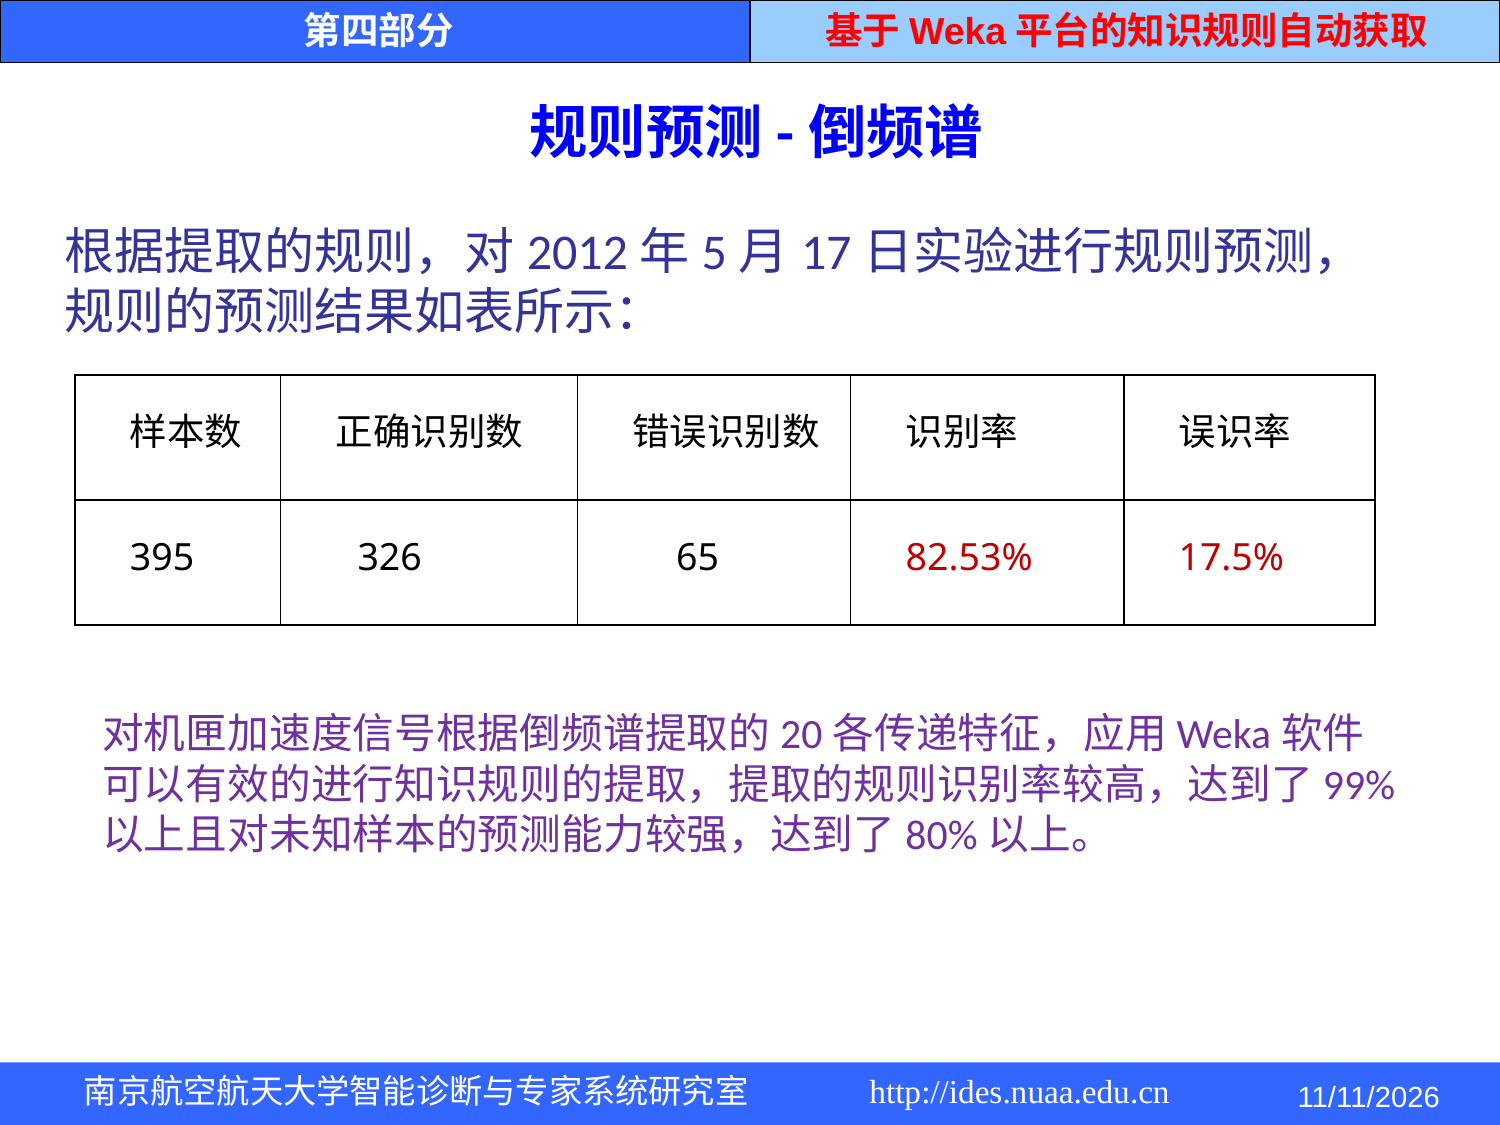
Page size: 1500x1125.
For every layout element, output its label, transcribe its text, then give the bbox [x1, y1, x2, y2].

table_header 样本数 [76, 376, 280, 499]
footer 南京航空航天大学智能诊断与专家系统研究室 http://ides.nuaa.edu.cn [39, 1071, 1215, 1125]
text_box 基于Weka平台的知识规则自动获取 [757, 0, 1496, 60]
text_box 第四部分 [288, 0, 469, 60]
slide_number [1237, 1070, 1500, 1125]
table_header 错误识别数 [578, 376, 850, 499]
text_box 根据提取的规则，对2012年5月17日实验进行规则预测，规则的预测结果如表所示： [50, 212, 1425, 348]
table_cell 395 [76, 501, 280, 624]
table_cell 82.53% [851, 501, 1123, 624]
table_cell 17.5% [1125, 501, 1374, 624]
text_box 对机匣加速度信号根据倒频谱提取的20各传递特征，应用Weka软件可以有效的进行知识规则的提取，提取的规则识别率较高，达到了99%以上且对未知样本的预测能力较强，达到了80%以上。 [87, 699, 1413, 865]
table_cell 65 [578, 501, 850, 624]
table_header 误识率 [1125, 376, 1374, 499]
text_box 规则预测-倒频谱 [514, 87, 998, 173]
table_header 识别率 [851, 376, 1123, 499]
table_cell 326 [281, 501, 577, 624]
table_header 正确识别数 [281, 376, 577, 499]
